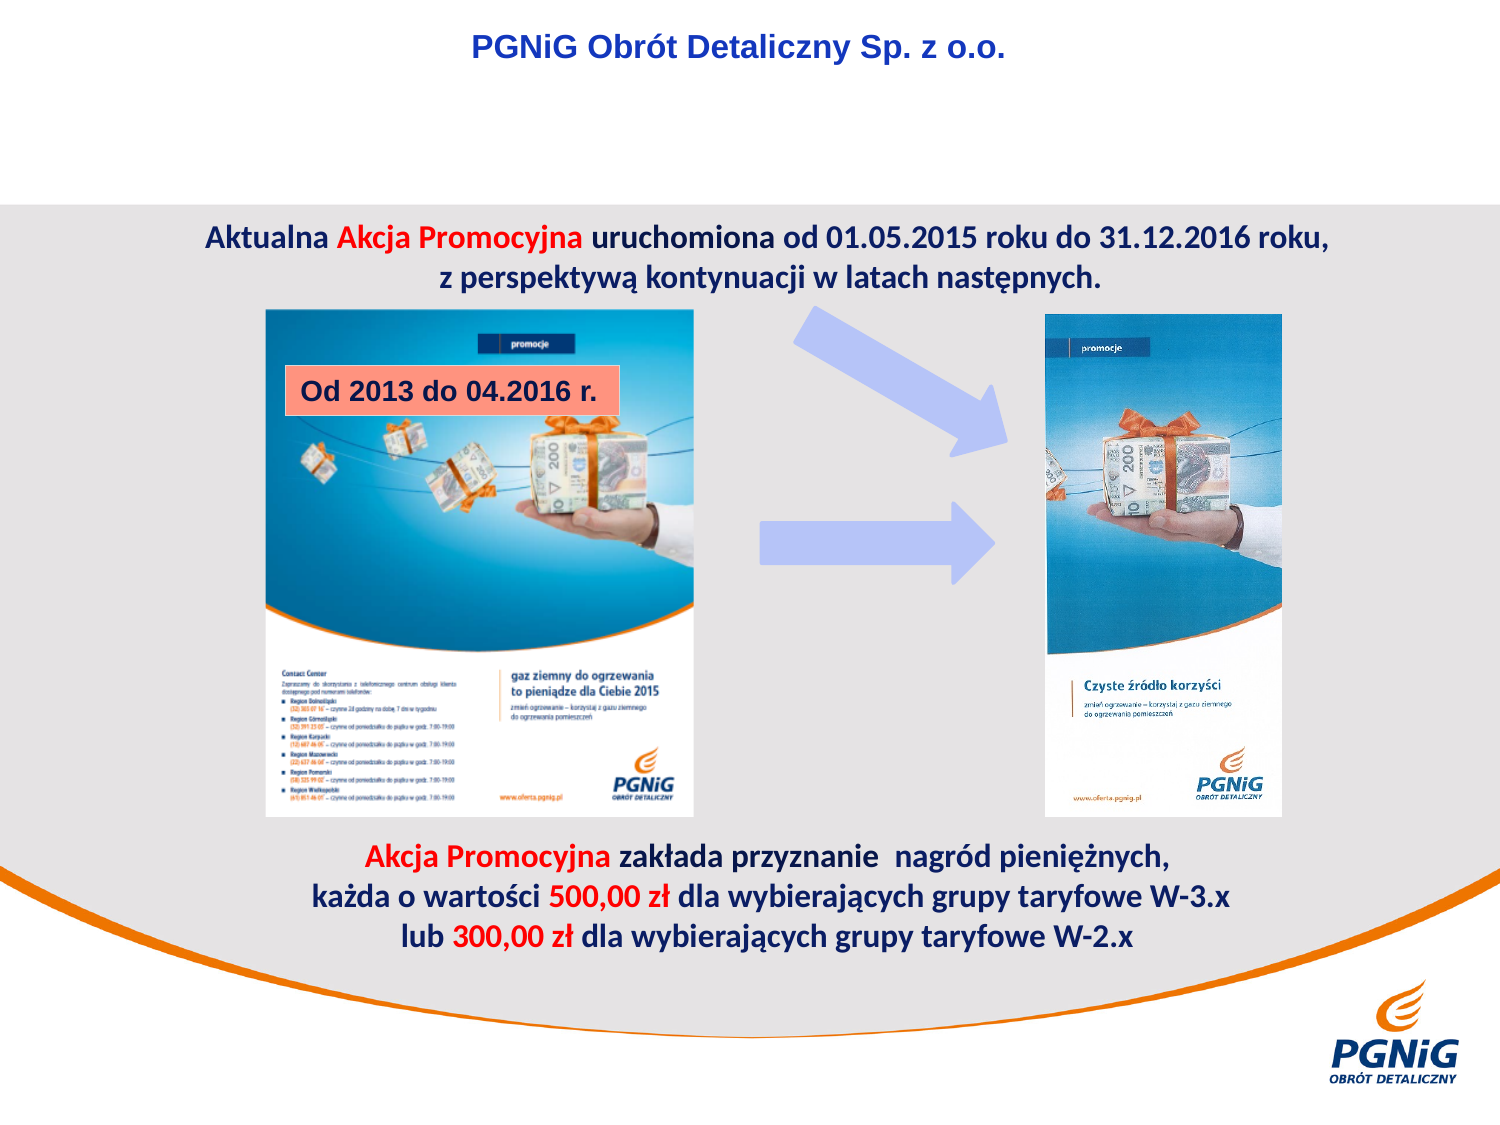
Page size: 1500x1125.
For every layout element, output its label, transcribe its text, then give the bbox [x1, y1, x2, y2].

title PGNiG Obrót Detaliczny Sp. z o.o. [135, 27, 1343, 182]
text_box [759, 501, 996, 585]
list Aktualna Akcja Promocyjna uruchomiona od 01.05.2015 roku do 31.12.2016 roku, z perspektywą kontynuacji w latach następnych. Akcja Promocyjna zakłada przyznanie nagród pieniężnych, każda o wartości 500,00 zł dla wybierających grupy taryfowe W-3.x lub 300,00 zł dla wybierających grupy taryfowe W-2.x [135, 208, 1400, 693]
text_box [793, 305, 1008, 458]
picture [0, 0, 1500, 1125]
